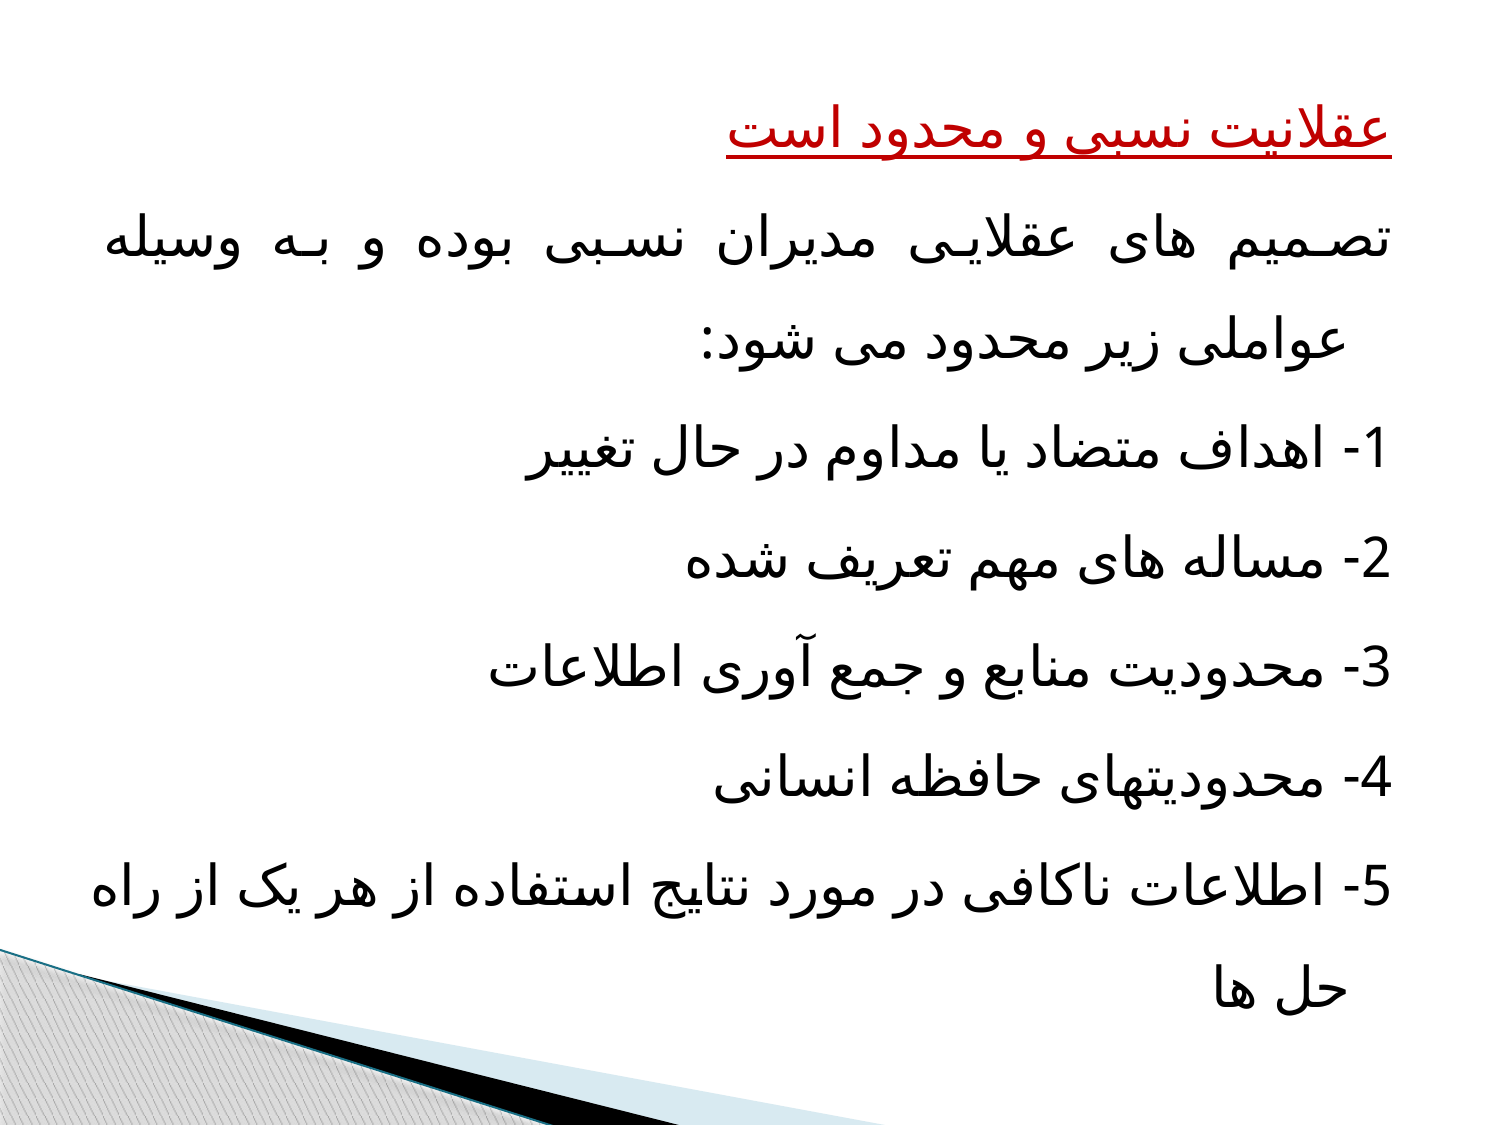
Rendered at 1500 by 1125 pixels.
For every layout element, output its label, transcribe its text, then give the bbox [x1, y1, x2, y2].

list عقلانیت نسبی و محدود است تصمیم های عقلایی مدیران نسبی بوده و به وسیله عواملی زیر محدود می شود: 1- اهداف متضاد یا مداوم در حال تغییر 2- مساله های مهم تعریف شده 3- محدودیت منابع و جمع آوری اطلاعات 4- محدودیتهای حافظه انسانی 5- اطلاعات ناکافی در مورد نتایج استفاده از هر یک از راه حل ها [75, 50, 1425, 1005]
